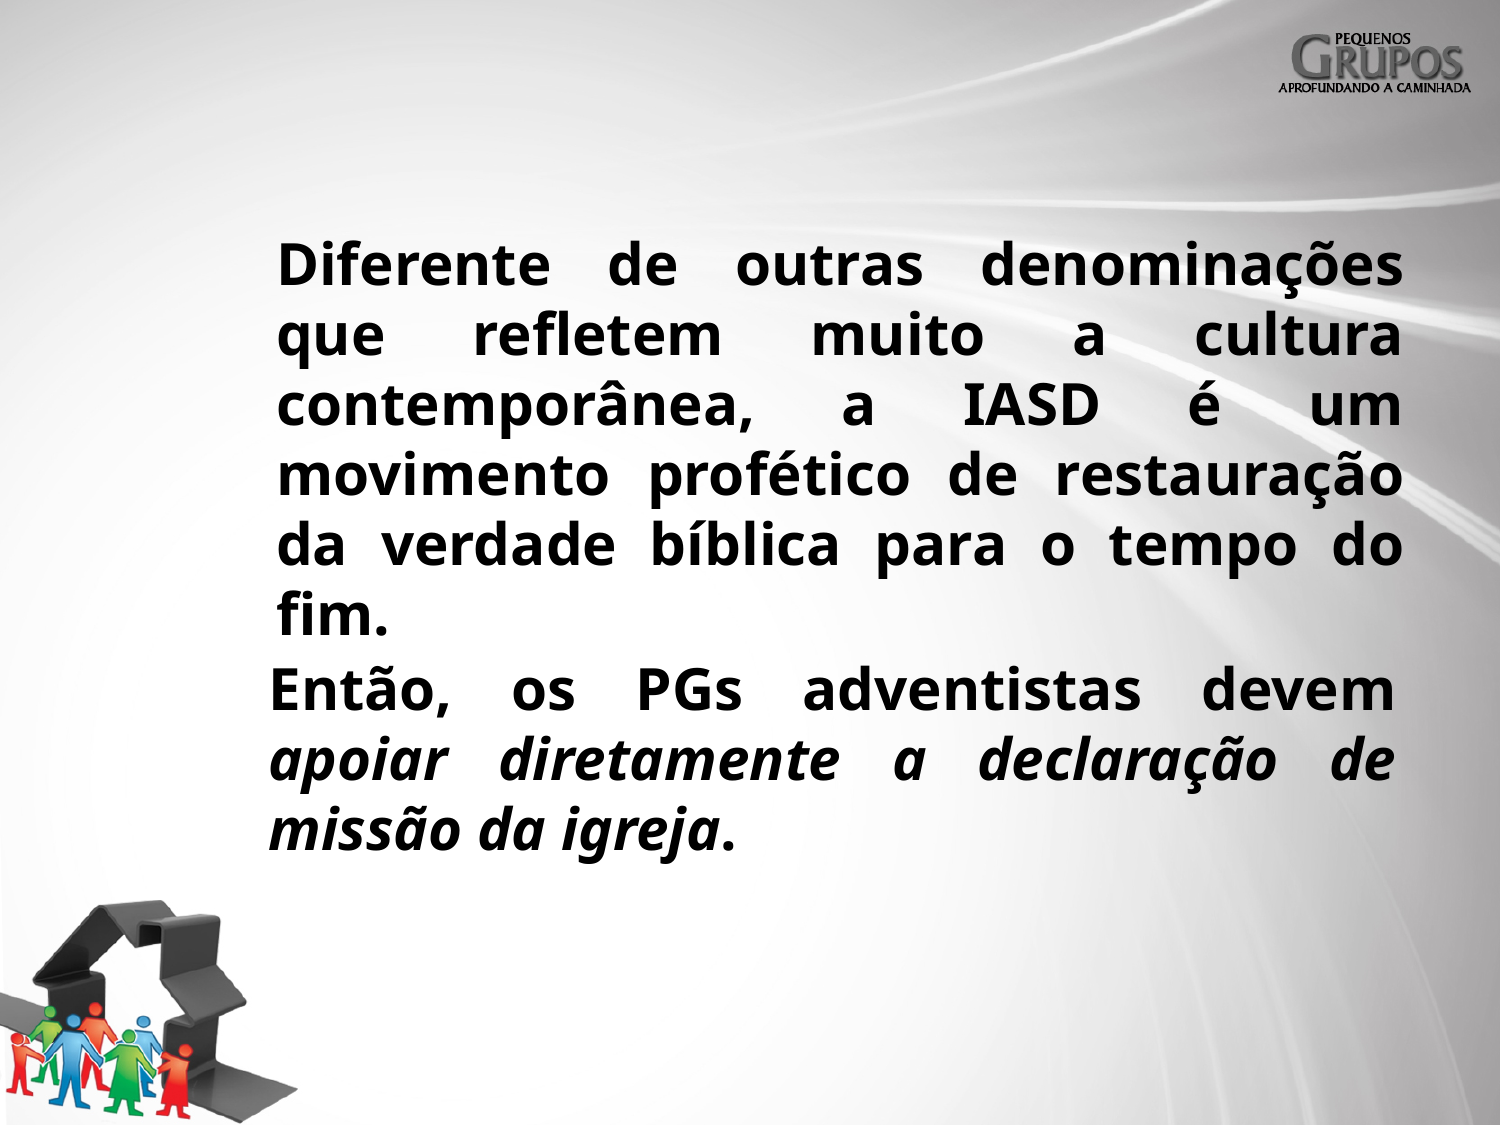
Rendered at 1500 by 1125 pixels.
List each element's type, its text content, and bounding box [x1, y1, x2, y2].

picture [0, 0, 1500, 1125]
text_box Então, os PGs adventistas devem apoiar diretamente a declaração de missão da igreja. [253, 645, 1412, 870]
text_box Diferente de outras denominações que refletem muito a cultura contemporânea, a IASD é um movimento profético de restauração da verdade bíblica para o tempo do fim. [261, 219, 1420, 655]
